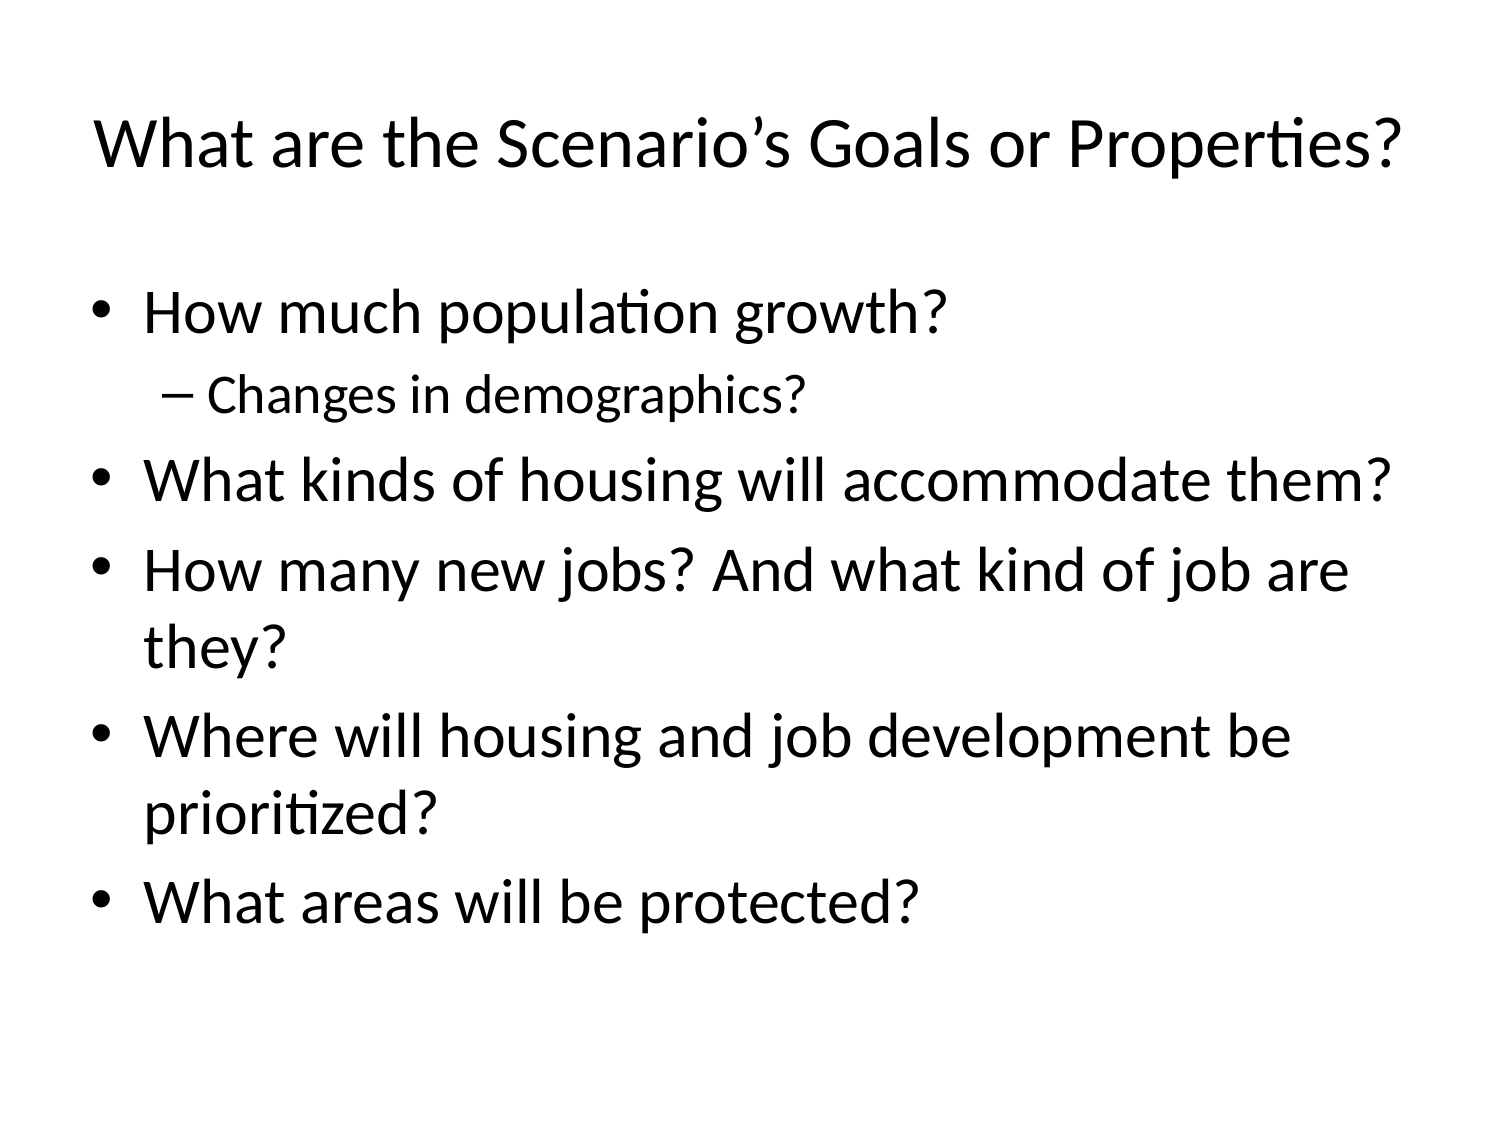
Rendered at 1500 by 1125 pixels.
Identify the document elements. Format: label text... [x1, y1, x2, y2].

list How much population growth? Changes in demographics? What kinds of housing will accommodate them? How many new jobs? And what kind of job are they? Where will housing and job development be prioritized? What areas will be protected? [75, 262, 1425, 1005]
title What are the Scenario’s Goals or Properties? [75, 45, 1425, 233]
